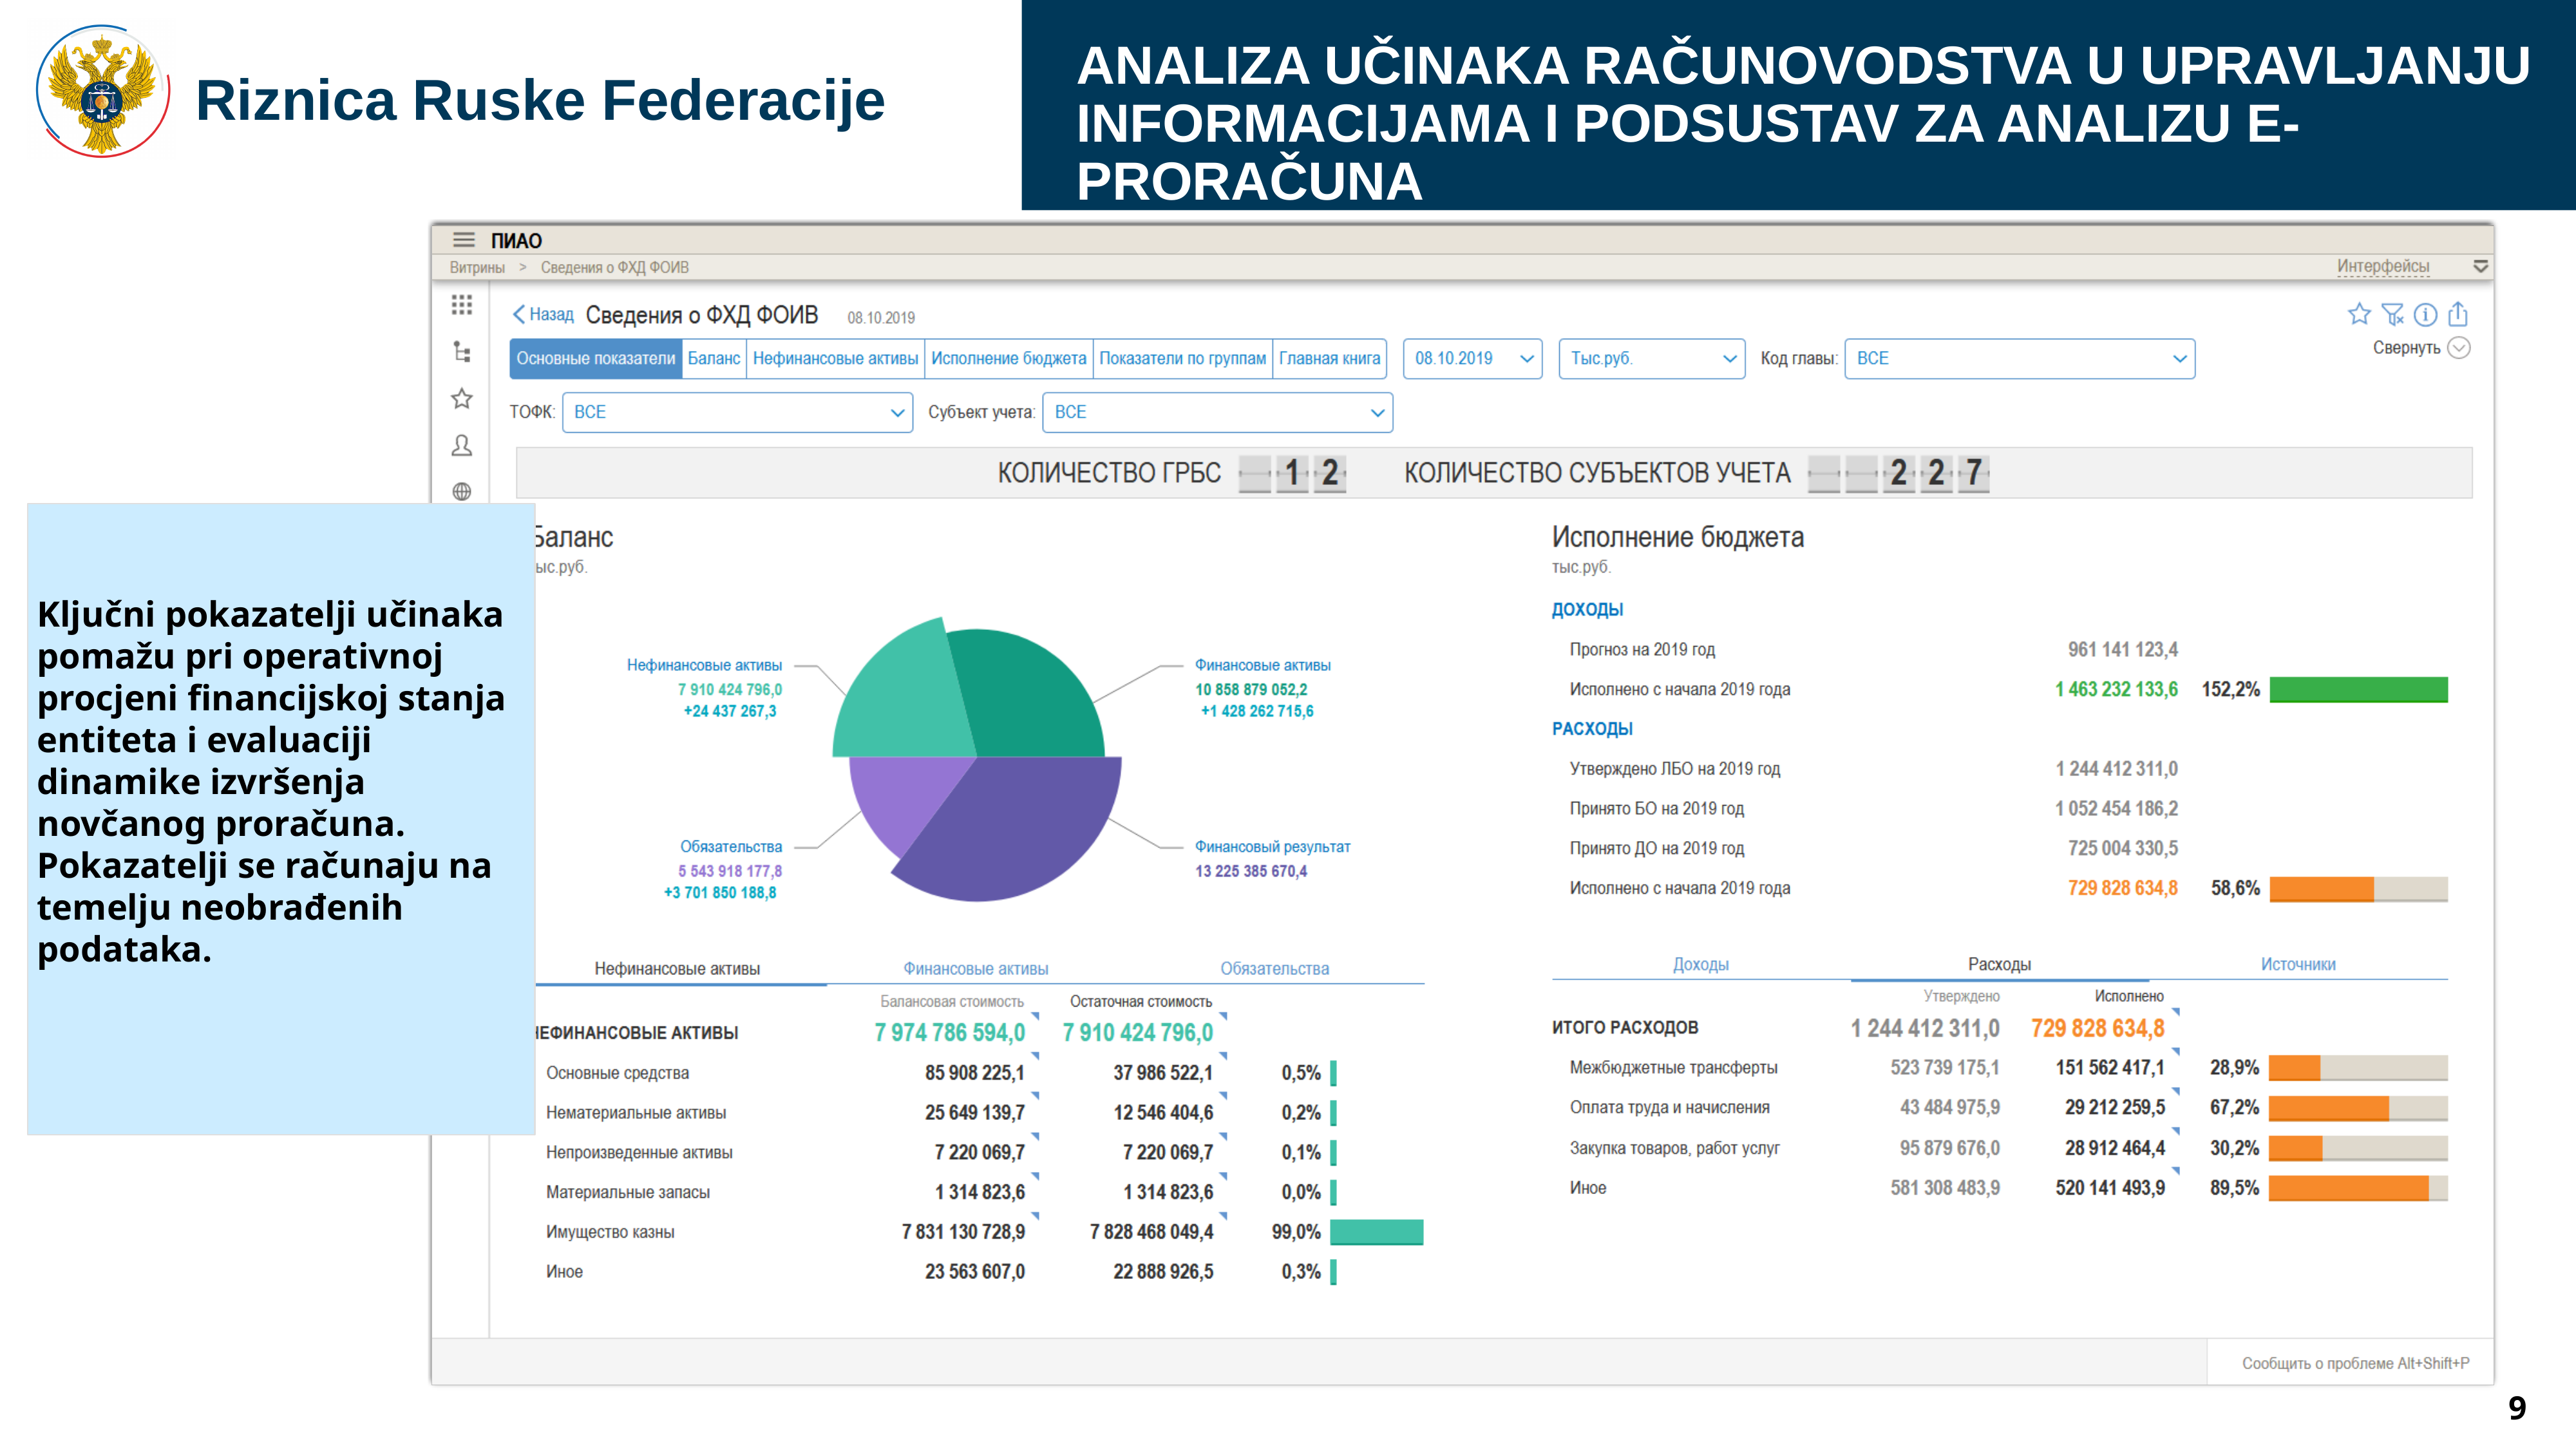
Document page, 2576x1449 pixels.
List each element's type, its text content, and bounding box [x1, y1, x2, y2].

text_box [48, 33, 156, 155]
text_box [1021, 0, 2576, 211]
text_box Riznica Ruske Federacije [189, 56, 826, 138]
text_box Ključni pokazatelji učinaka pomažu pri operativnoj procjeni financijskoj stanja entiteta i evaluaciji dinamike izvršenja novčanog proračuna. Pokazatelji se računaju na temelju neobrađenih podataka. [26, 502, 431, 1136]
text_box 9 [2503, 1381, 2533, 1432]
picture [27, 17, 177, 160]
picture [431, 225, 2494, 1385]
text_box ANALIZA UČINAKA RAČUNOVODSTVA U UPRAVLJANJU INFORMACIJAMA I PODSUSTAV ZA ANALIZU E-PRORAČUNA [1071, 31, 2557, 218]
